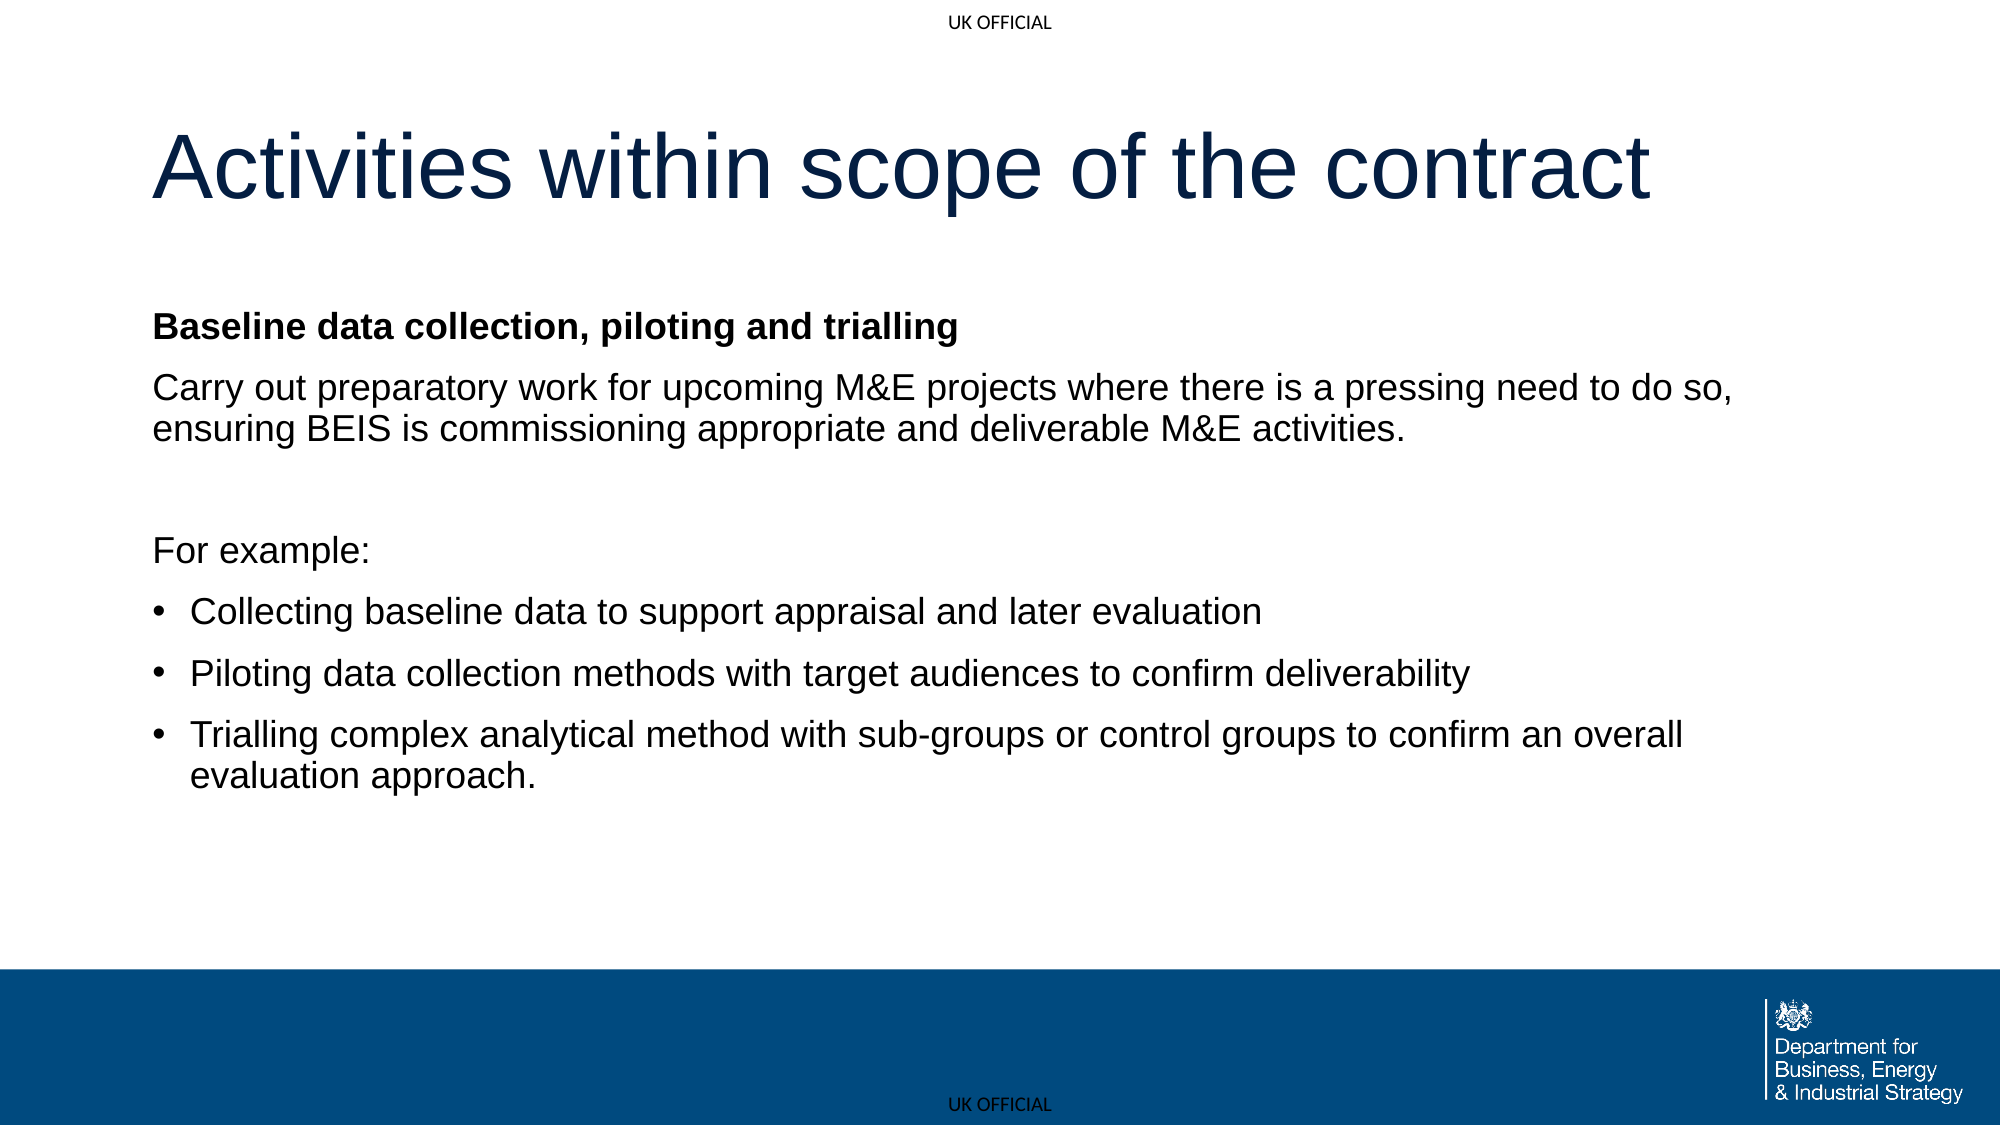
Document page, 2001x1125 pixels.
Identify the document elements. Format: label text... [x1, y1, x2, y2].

list Baseline data collection, piloting and trialling Carry out preparatory work for upcoming M&E projects where there is a pressing need to do so, ensuring BEIS is commissioning appropriate and deliverable M&E activities. For example: Collecting baseline data to support appraisal and later evaluation Piloting data collection methods with target audiences to confirm deliverability Trialling complex analytical method with sub-groups or control groups to confirm an overall evaluation approach. [137, 299, 1863, 968]
title Activities within scope of the contract [137, 59, 1863, 278]
picture [1765, 999, 1963, 1104]
